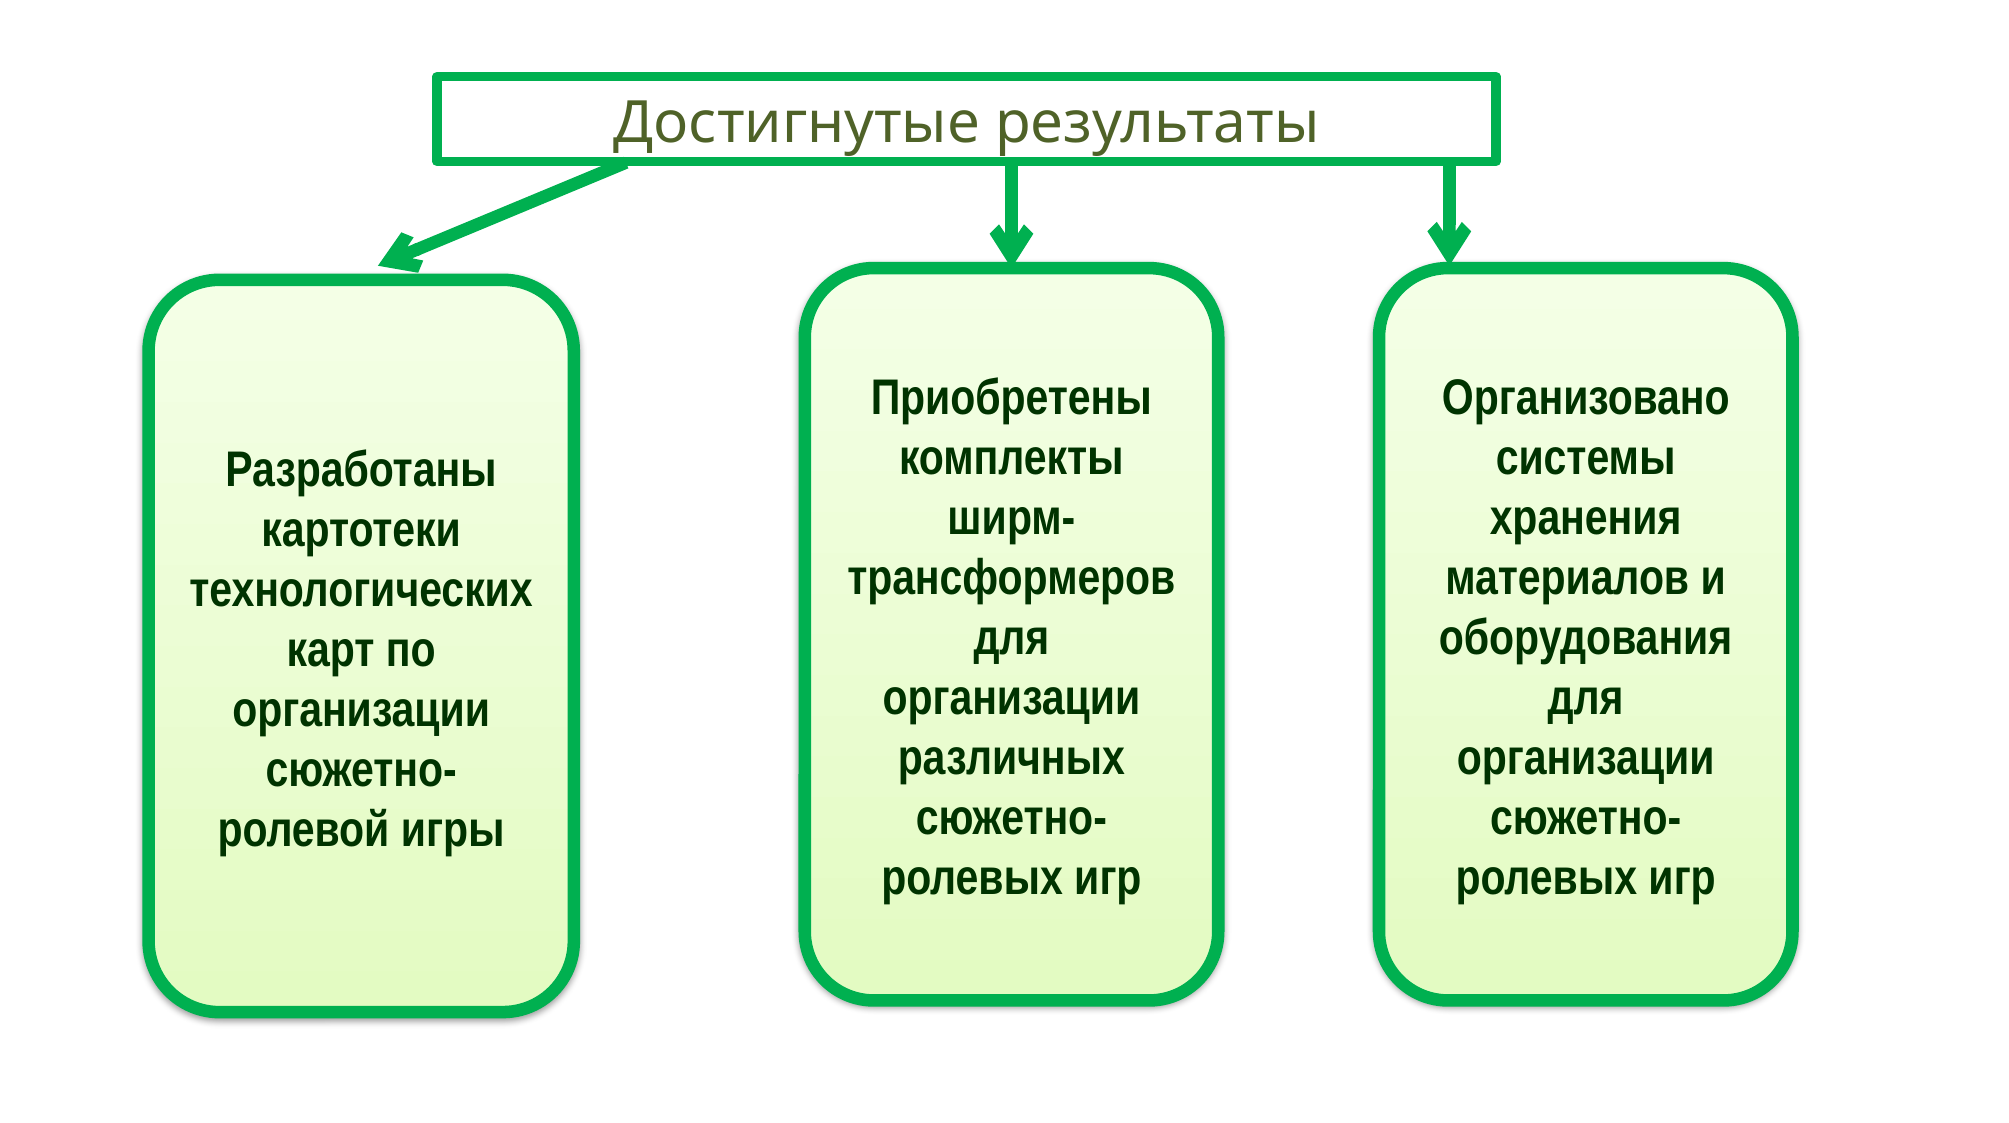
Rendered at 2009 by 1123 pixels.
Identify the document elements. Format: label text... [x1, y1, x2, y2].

text_box Достигнутые результаты [437, 76, 1497, 162]
text_box Организовано системы хранения материалов и оборудования для организации сюжетно-ролевых игр [1378, 267, 1794, 1002]
text_box Разработаны картотеки технологических карт по организации сюжетно-ролевой игры [147, 279, 575, 1013]
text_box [377, 162, 627, 266]
text_box Приобретены комплекты ширм-трансформеров для организации различных сюжетно-ролевых игр [803, 267, 1220, 1002]
